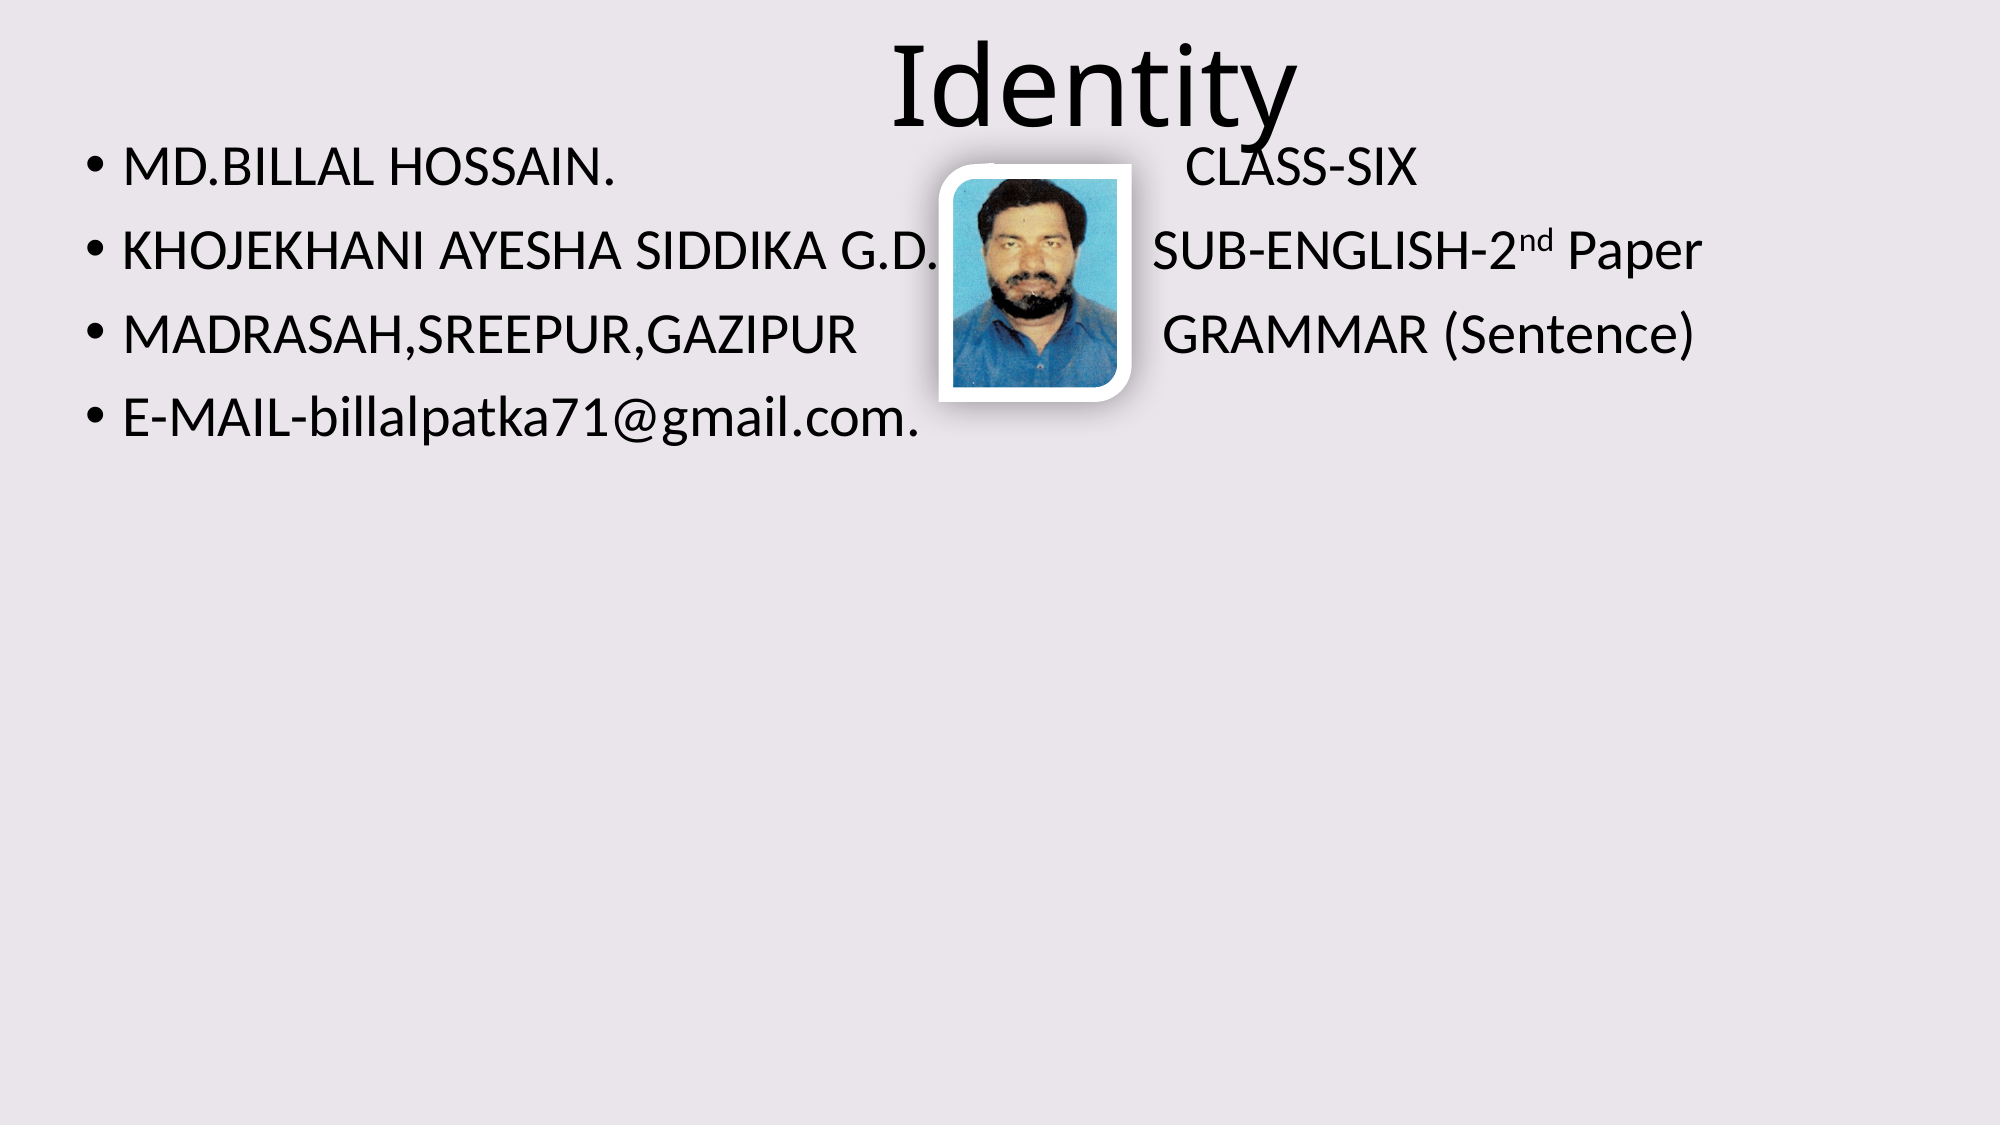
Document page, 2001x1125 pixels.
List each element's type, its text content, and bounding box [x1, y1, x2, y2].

list MD.BILLAL HOSSAIN. CLASS-SIX KHOJEKHANI AYESHA SIDDIKA G.D. SUB-ENGLISH-2nd Paper MADRASAH,SREEPUR,GAZIPUR GRAMMAR (Sentence) E-MAIL-billalpatka71@gmail.com. [70, 127, 2000, 924]
picture [945, 171, 1125, 395]
title Identity [186, 0, 1912, 127]
